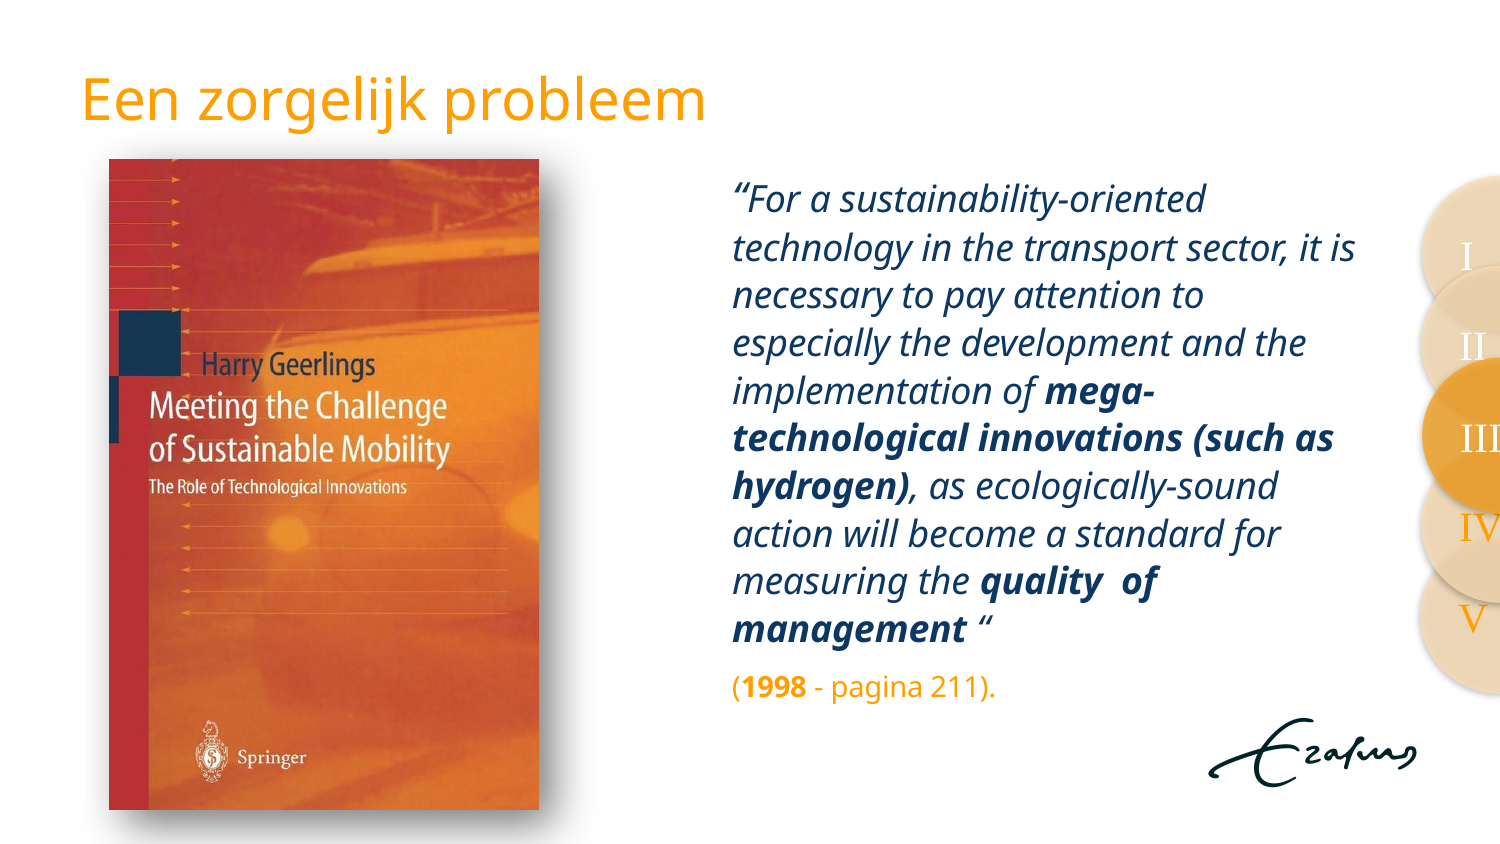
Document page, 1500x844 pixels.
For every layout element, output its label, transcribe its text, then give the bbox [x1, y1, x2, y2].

text_box “For a sustainability-oriented technology in the transport sector, it is necessary to pay attention to especially the development and the implementation of mega-technological innovations (such as hydrogen), as ecologically-sound action will become a standard for measuring the quality of management “ (1998 - pagina 211). [717, 160, 1380, 712]
picture [1198, 705, 1434, 800]
title Een zorgelijk probleem [80, 64, 1422, 160]
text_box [1419, 175, 1500, 695]
picture [109, 159, 539, 810]
